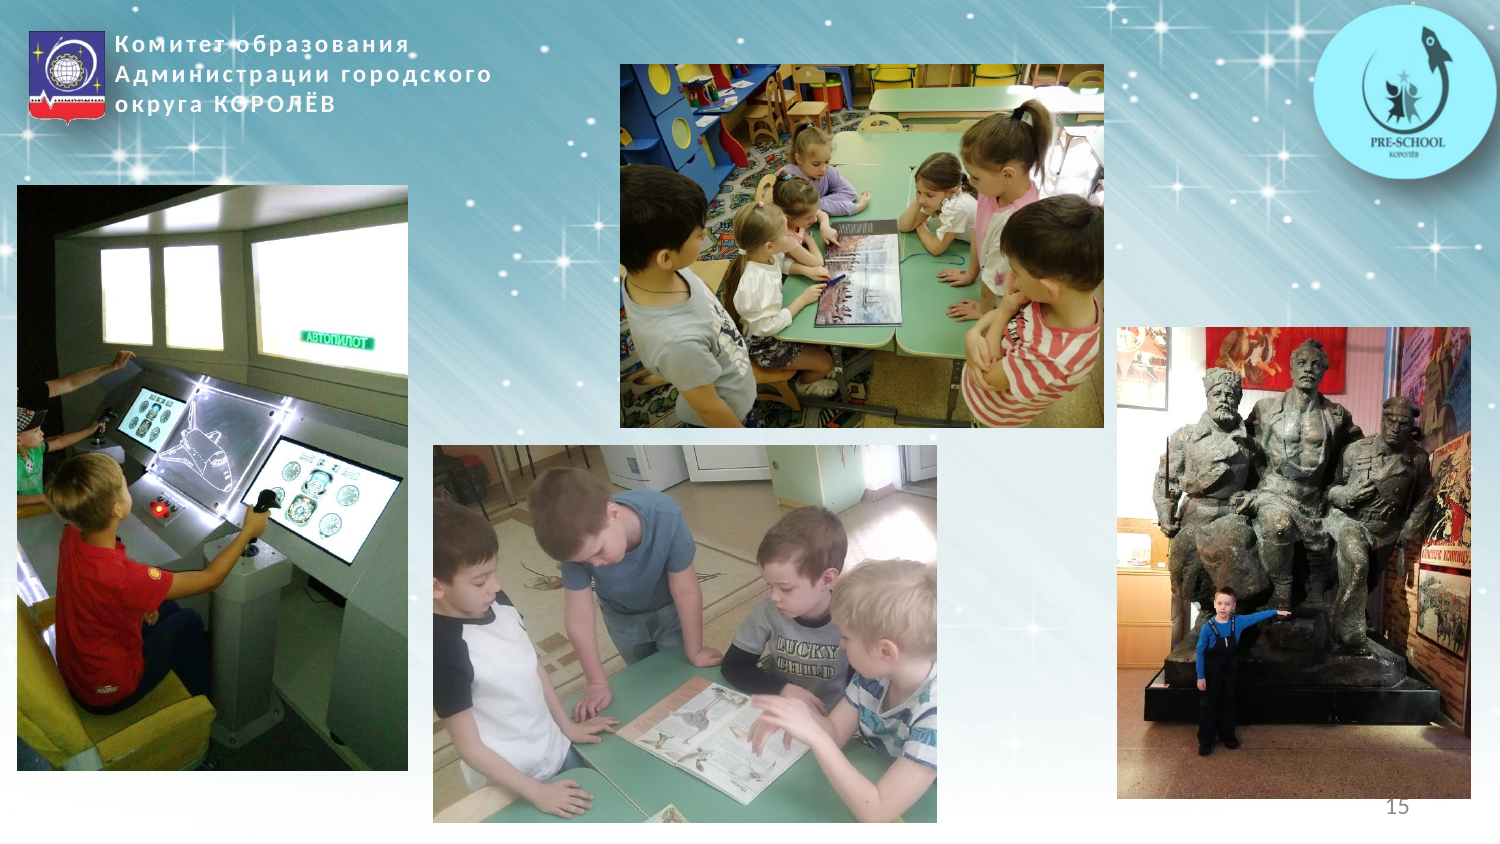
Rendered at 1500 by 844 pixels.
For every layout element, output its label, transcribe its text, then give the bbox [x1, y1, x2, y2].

picture [1117, 326, 1472, 799]
picture [433, 445, 937, 824]
picture [29, 31, 105, 126]
picture [619, 64, 1105, 429]
picture [1280, 0, 1500, 245]
picture [17, 185, 409, 772]
slide_number 15 [1074, 782, 1425, 828]
